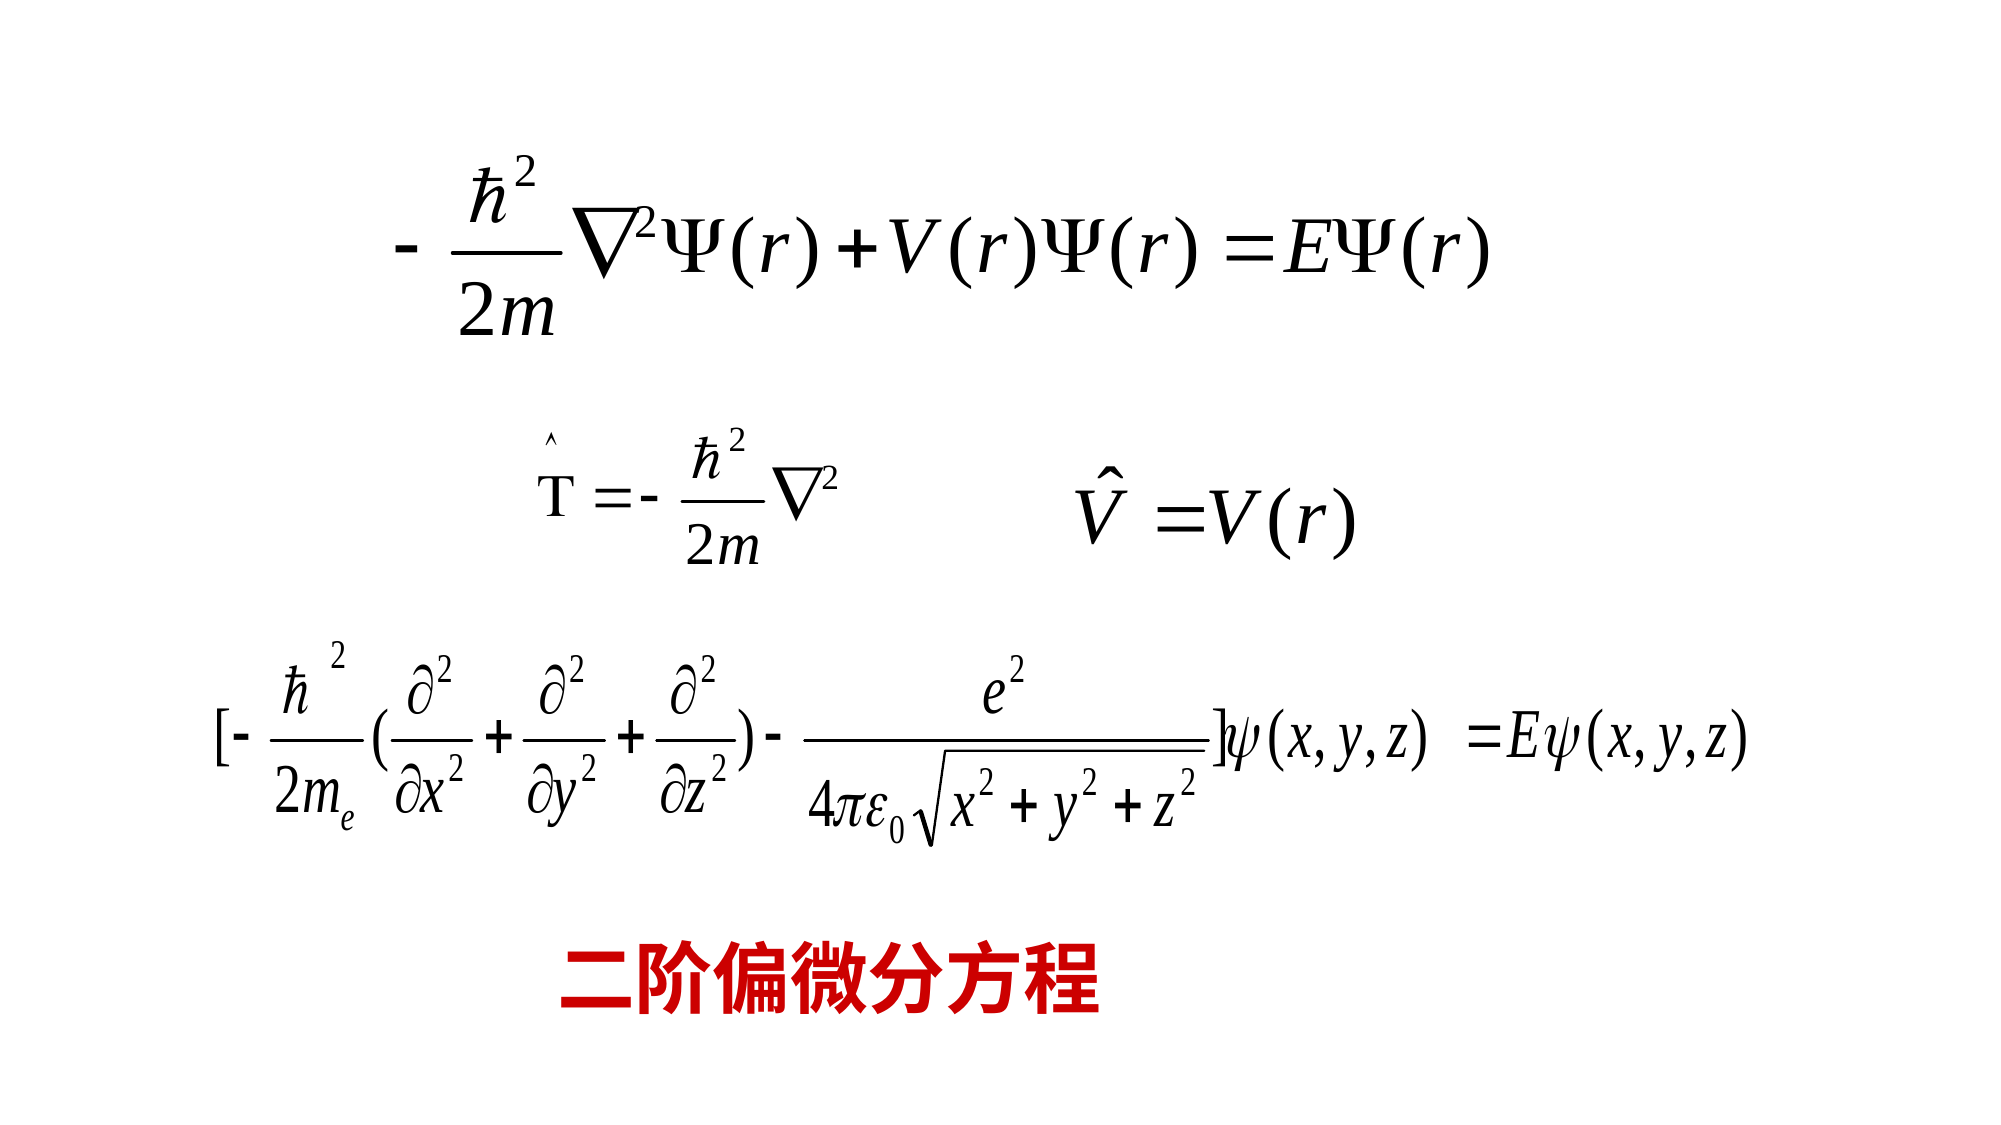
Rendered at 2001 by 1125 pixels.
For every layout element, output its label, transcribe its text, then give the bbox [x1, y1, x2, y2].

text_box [1066, 450, 1374, 578]
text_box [209, 623, 1757, 863]
text_box 二阶偏微分方程 [542, 922, 1554, 1031]
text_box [529, 410, 849, 578]
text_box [381, 132, 1504, 353]
